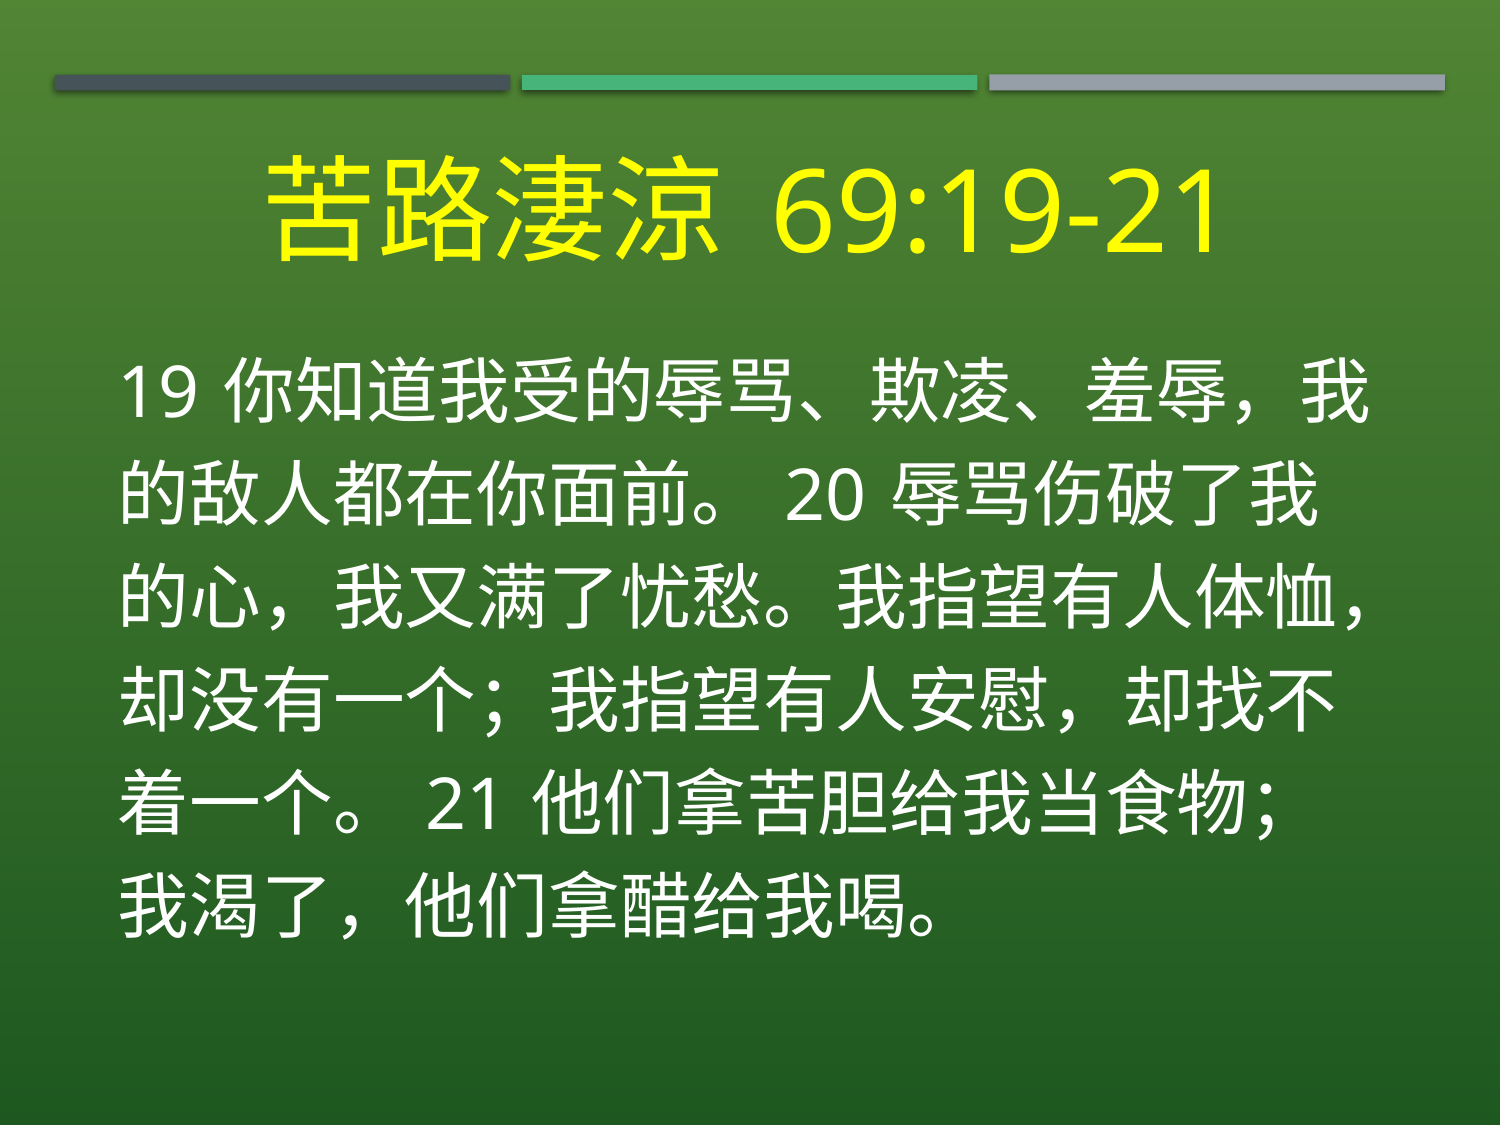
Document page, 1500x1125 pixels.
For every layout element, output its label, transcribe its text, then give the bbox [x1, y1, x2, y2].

text_box 19 你知道我受的辱骂、欺凌、羞辱，我的敌人都在你面前。 20 辱骂伤破了我的心，我又满了忧愁。我指望有人体恤，却没有一个；我指望有人安慰，却找不着一个。 21 他们拿苦胆给我当食物；我渴了，他们拿醋给我喝。 [103, 320, 1397, 1049]
text_box 苦路淒涼 69:19-21 [169, 109, 1262, 320]
